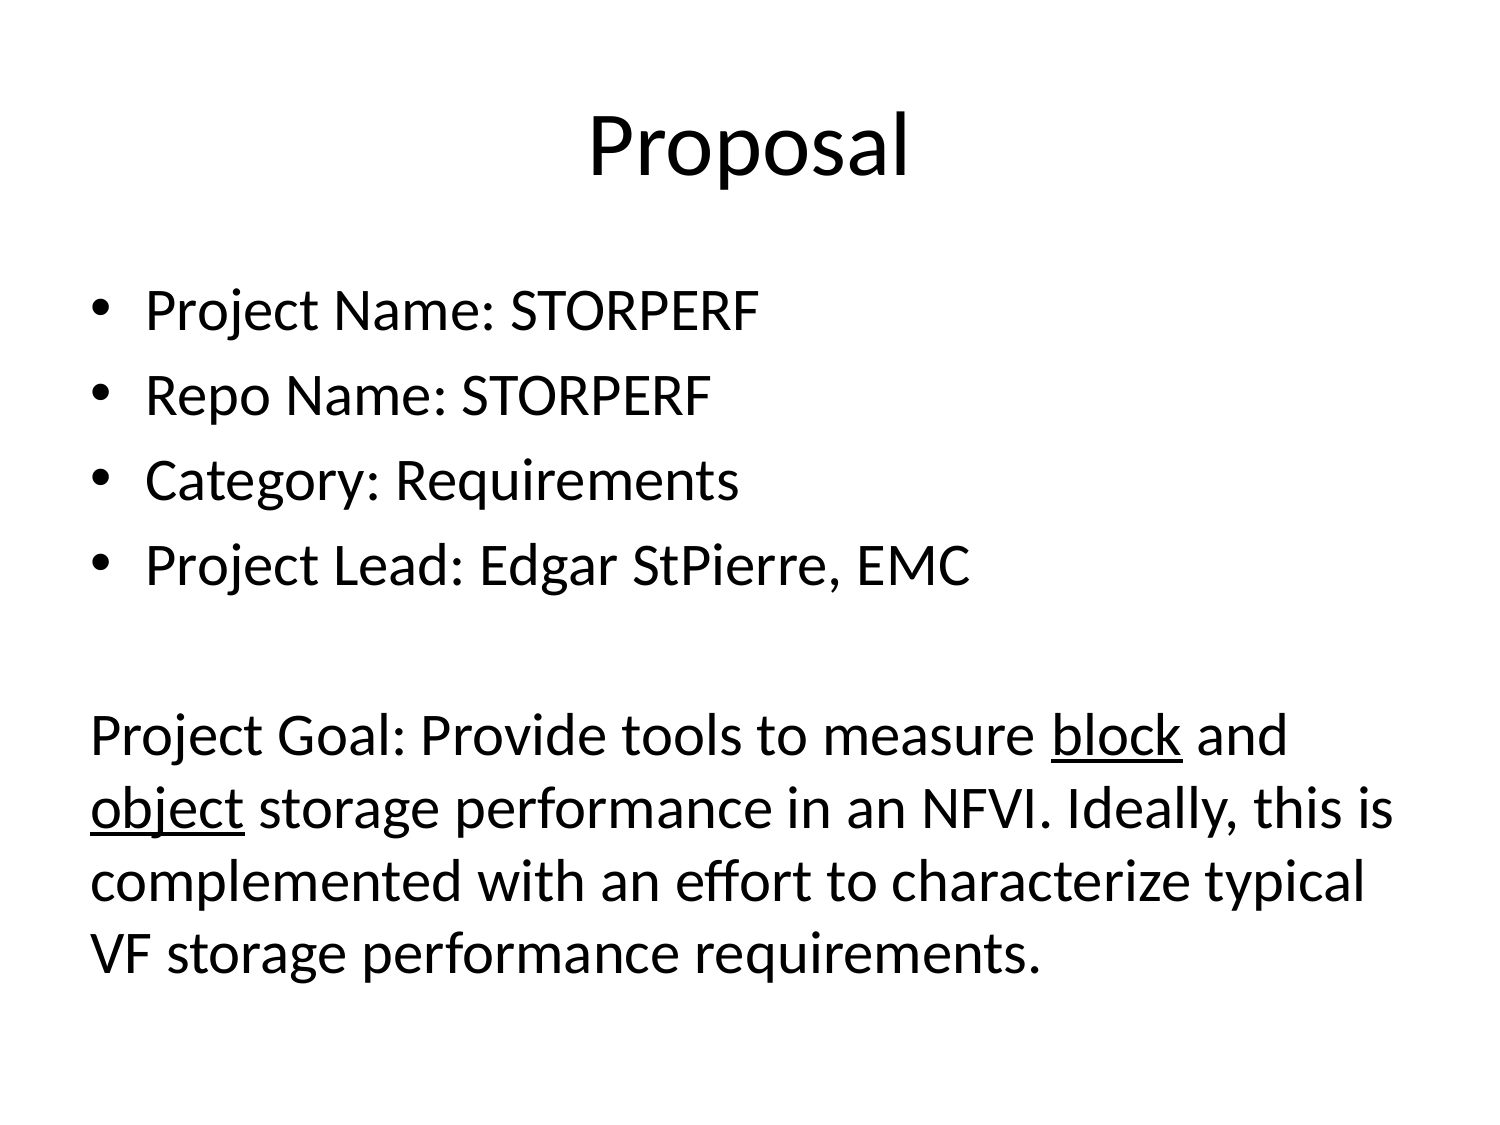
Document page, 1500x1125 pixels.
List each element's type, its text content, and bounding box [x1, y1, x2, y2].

title Proposal [75, 45, 1425, 233]
list Project Name: STORPERF Repo Name: STORPERF Category: Requirements Project Lead: Edgar StPierre, EMC Project Goal: Provide tools to measure block and object storage performance in an NFVI. Ideally, this is complemented with an effort to characterize typical VF storage performance requirements. [75, 262, 1425, 1005]
